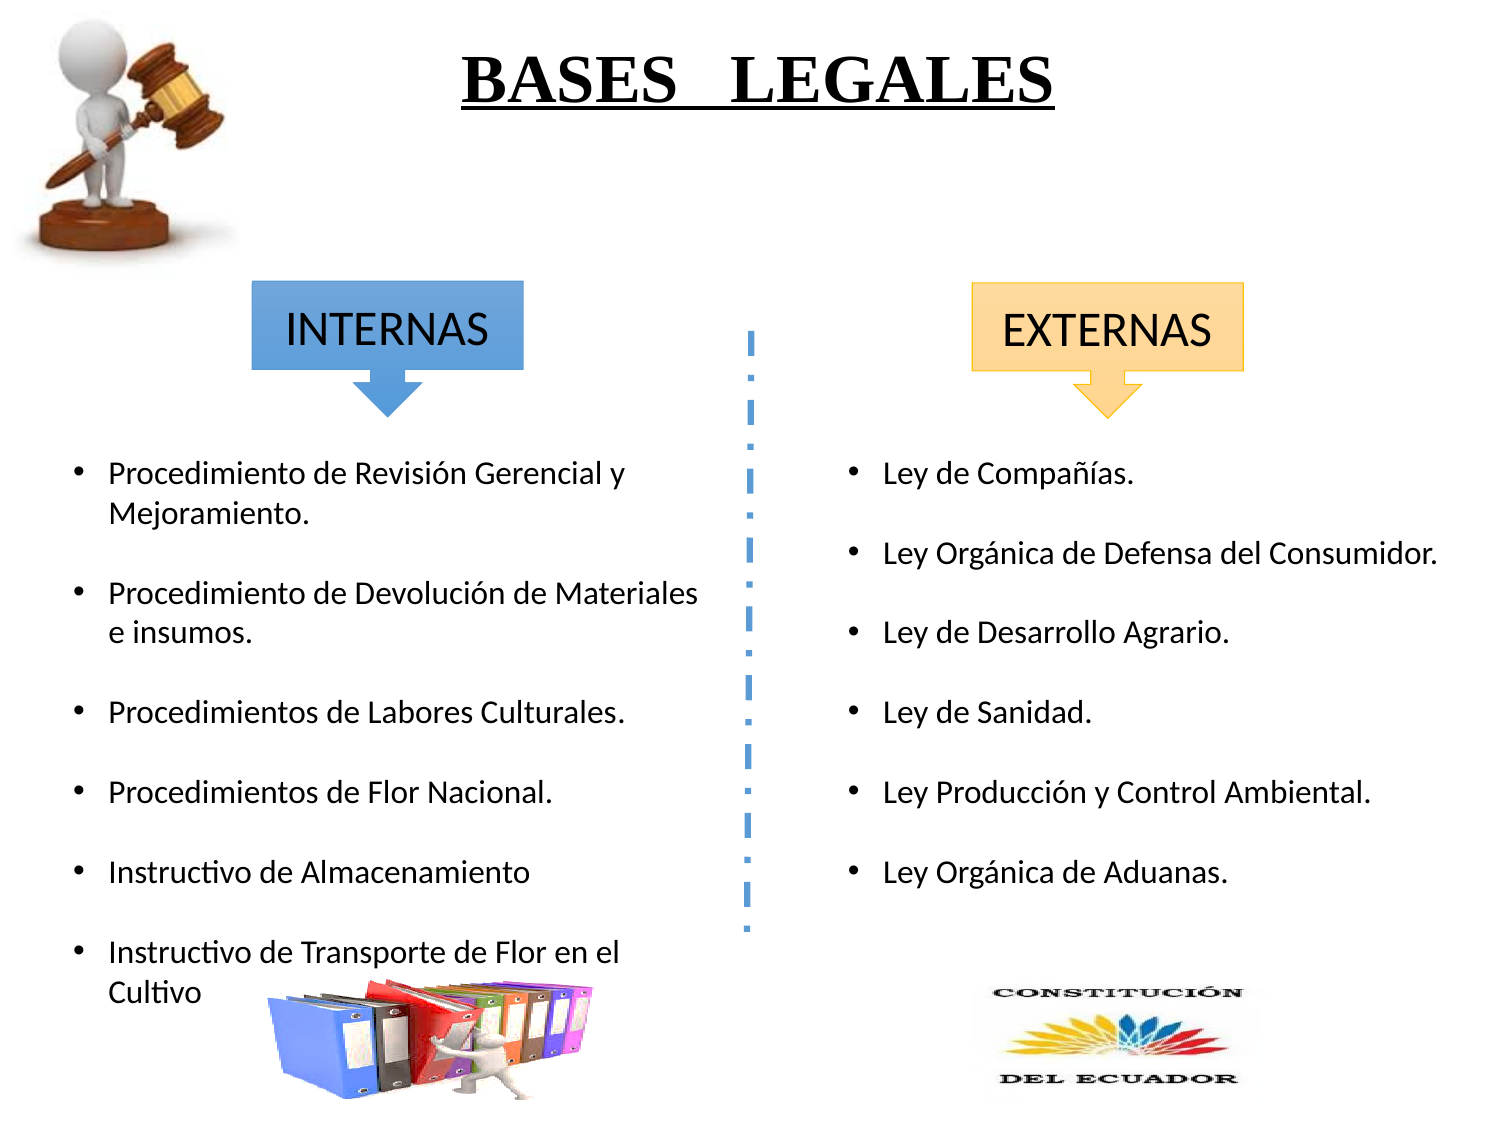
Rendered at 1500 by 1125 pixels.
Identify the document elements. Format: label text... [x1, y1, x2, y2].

title BASES LEGALES [433, 34, 1084, 126]
picture [217, 954, 646, 1125]
picture [0, 0, 252, 283]
text_box EXTERNAS [971, 282, 1244, 420]
text_box Ley de Compañías. Ley Orgánica de Defensa del Consumidor. Ley de Desarrollo Agrario. Ley de Sanidad. Ley Producción y Control Ambiental. Ley Orgánica de Aduanas. [833, 443, 1469, 898]
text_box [746, 330, 752, 943]
text_box INTERNAS [251, 280, 524, 418]
text_box Procedimiento de Revisión Gerencial y Mejoramiento. Procedimiento de Devolución de Materiales e insumos. Procedimientos de Labores Culturales. Procedimientos de Flor Nacional. Instructivo de Almacenamiento Instructivo de Transporte de Flor en el Cultivo [58, 443, 722, 1018]
picture [972, 965, 1267, 1105]
